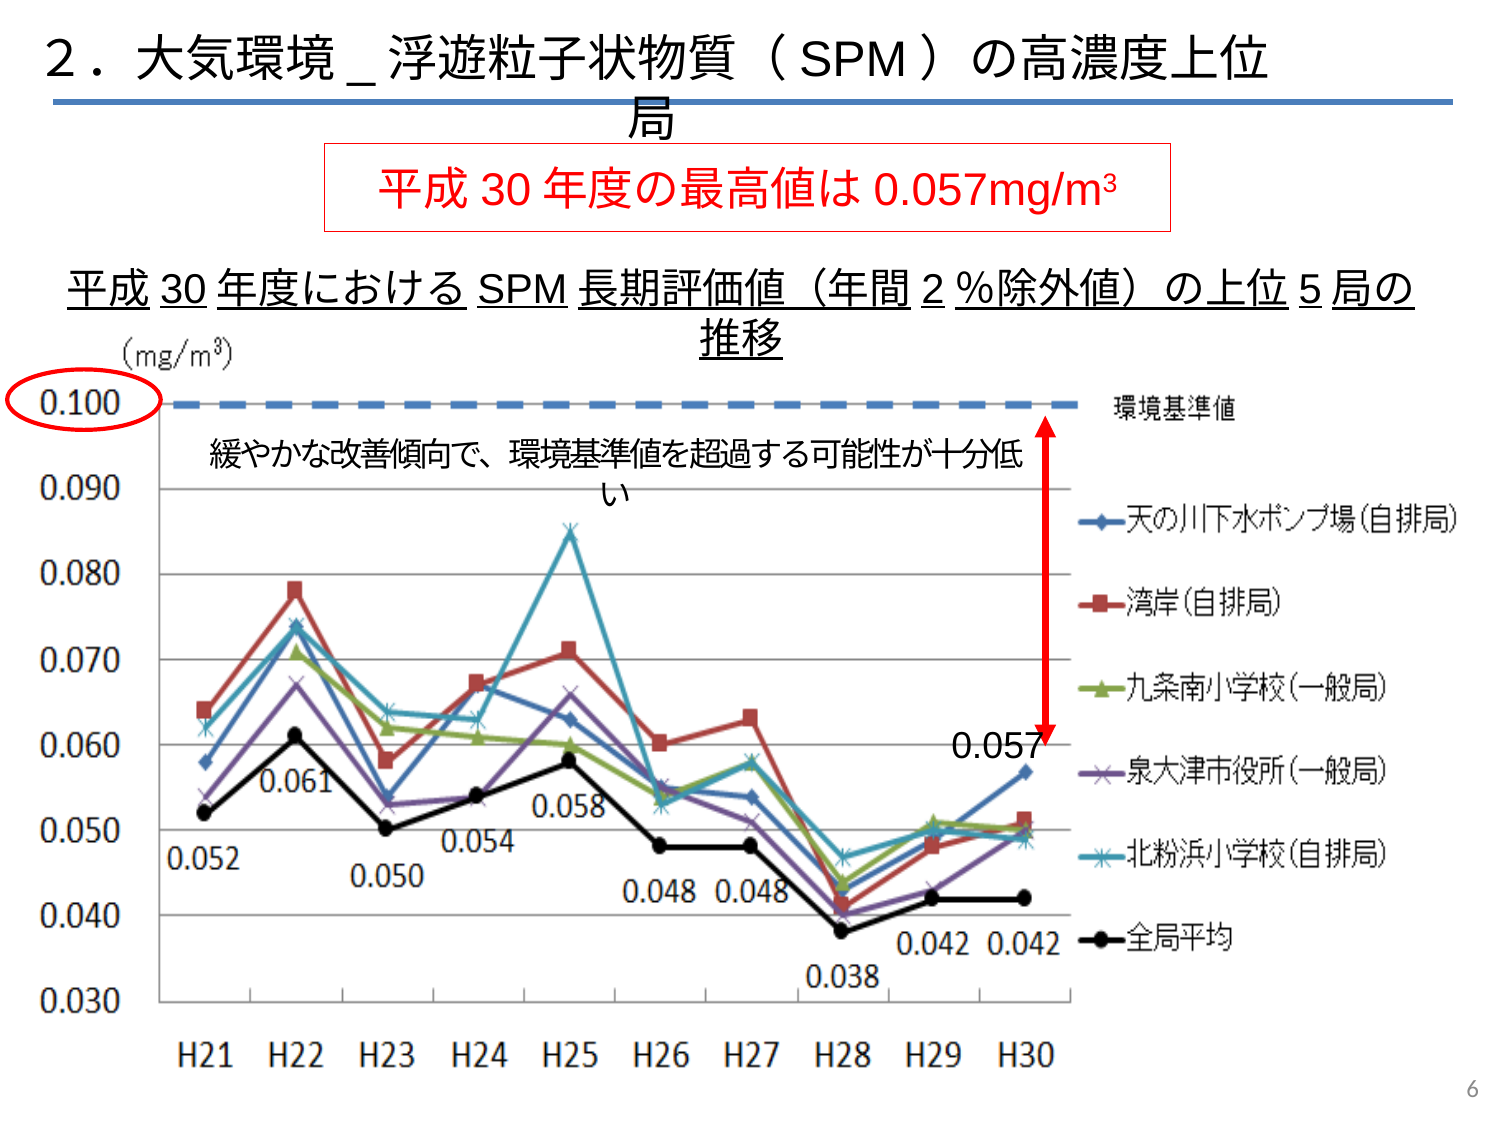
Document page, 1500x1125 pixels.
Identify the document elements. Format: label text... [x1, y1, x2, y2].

text_box ２．大気環境_浮遊粒子状物質（SPM）の高濃度上位局 [2, 18, 1303, 154]
slide_number 5 [1409, 1057, 1495, 1118]
picture [35, 326, 1471, 1083]
text_box [5, 375, 30, 424]
text_box 平成30年度の最高値は0.057mg/m3 [324, 154, 1171, 232]
text_box 平成30年度におけるSPM長期評価値（年間2％除外値）の上位5局の推移 [35, 254, 1447, 326]
